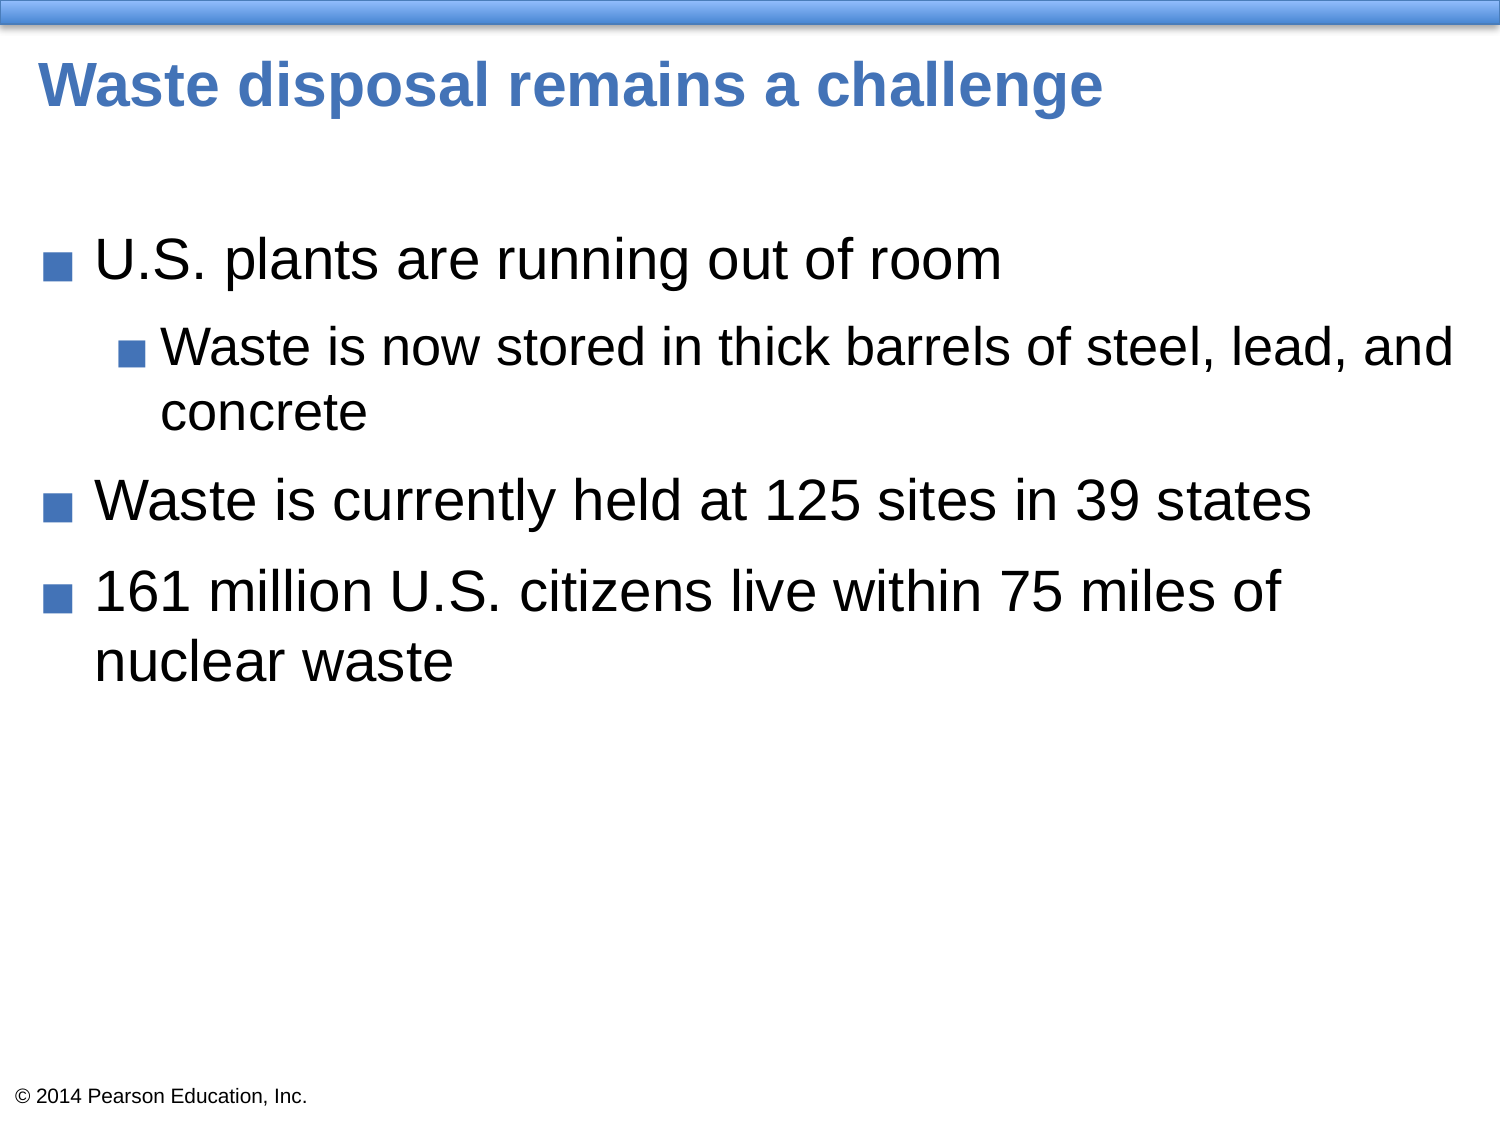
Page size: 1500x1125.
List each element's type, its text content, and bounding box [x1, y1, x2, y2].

list U.S. plants are running out of room Waste is now stored in thick barrels of steel, lead, and concrete Waste is currently held at 125 sites in 39 states 161 million U.S. citizens live within 75 miles of nuclear waste [23, 213, 1476, 1005]
title Waste disposal remains a challenge [23, 36, 1476, 213]
